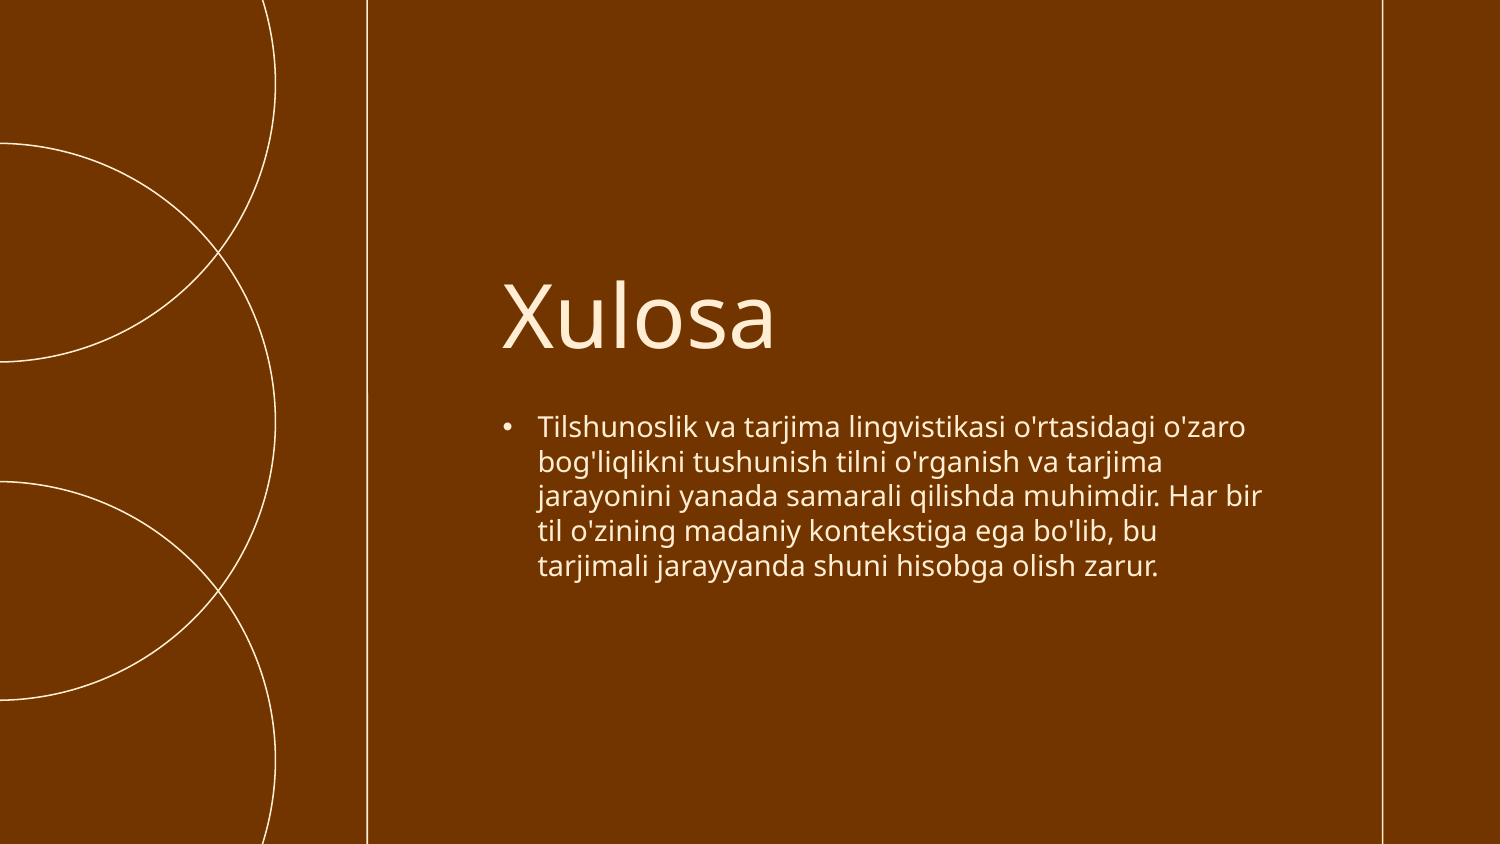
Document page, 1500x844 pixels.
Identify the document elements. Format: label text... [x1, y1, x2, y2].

subtitle Tilshunoslik va tarjima lingvistikasi o'rtasidagi o'zaro bog'liqlikni tushunish tilni o'rganish va tarjima jarayonini yanada samarali qilishda muhimdir. Har bir til o'zining madaniy kontekstiga ega bo'lib, bu tarjimali jarayyanda shuni hisobga olish zarur. [487, 393, 1286, 600]
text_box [0, 0, 368, 844]
title Xulosa [487, 243, 1286, 382]
